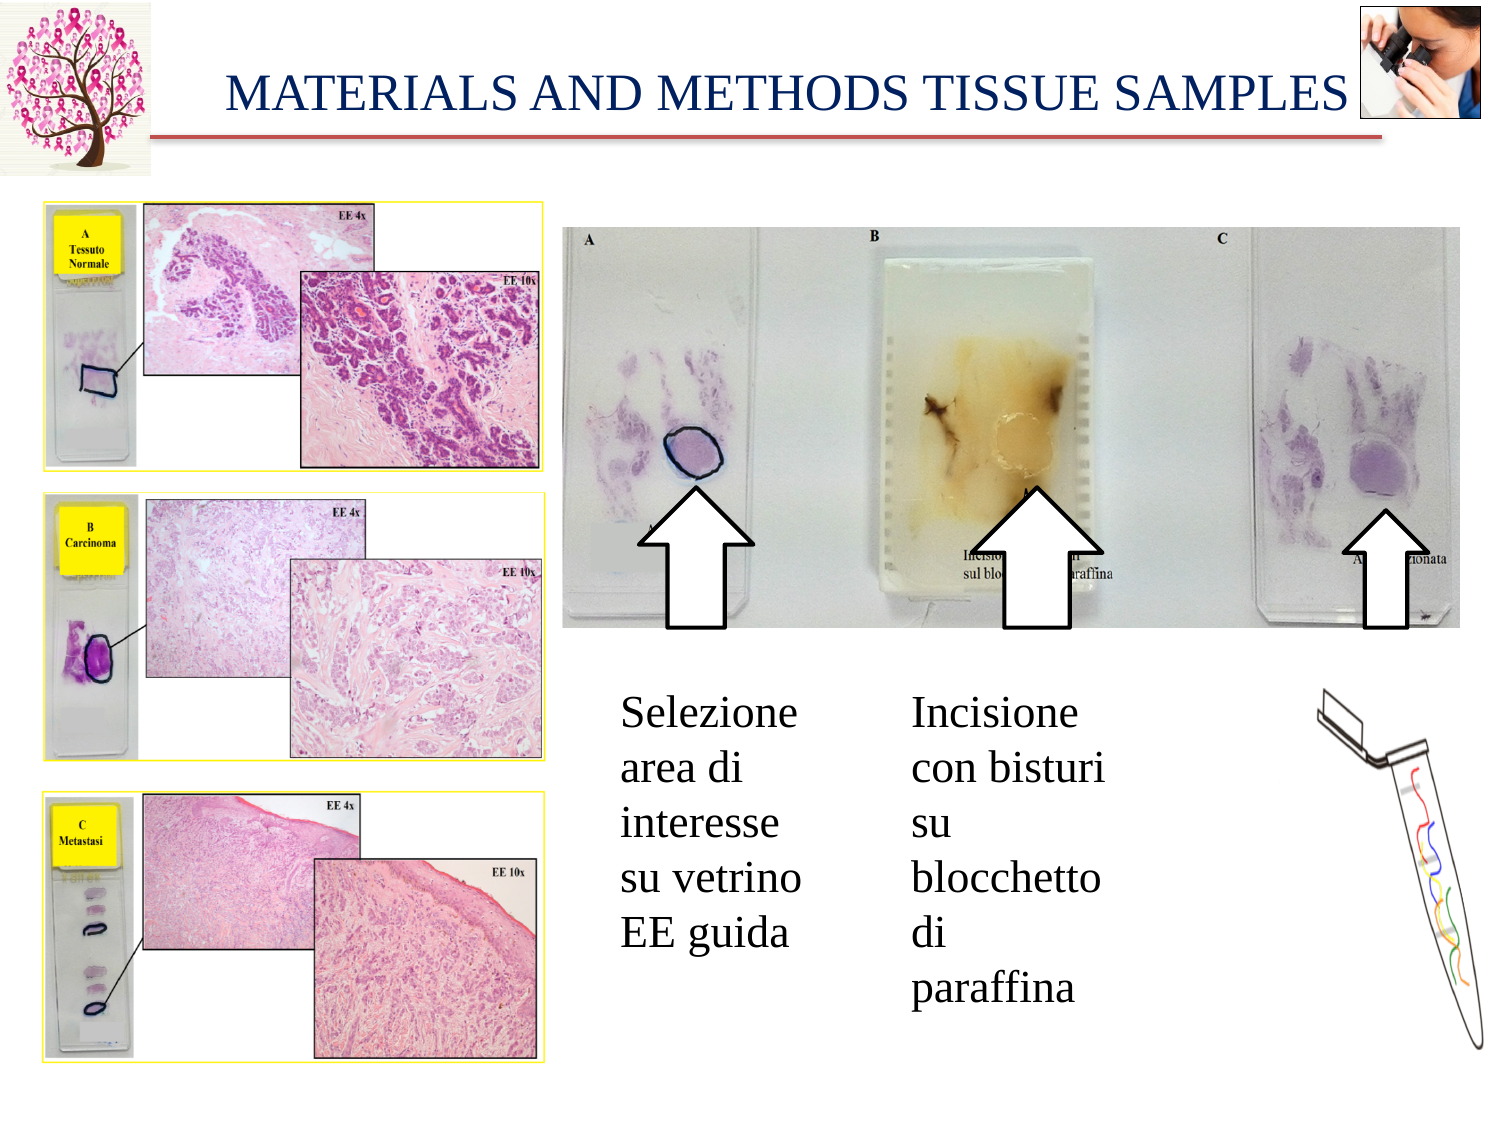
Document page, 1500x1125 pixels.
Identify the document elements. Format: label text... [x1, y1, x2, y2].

picture [1260, 684, 1494, 1087]
picture [0, 1, 151, 177]
title MATERIALS AND METHODS TISSUE SAMPLES [154, 23, 1426, 155]
picture [1360, 7, 1480, 118]
picture [40, 195, 551, 1067]
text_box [561, 227, 1460, 1023]
